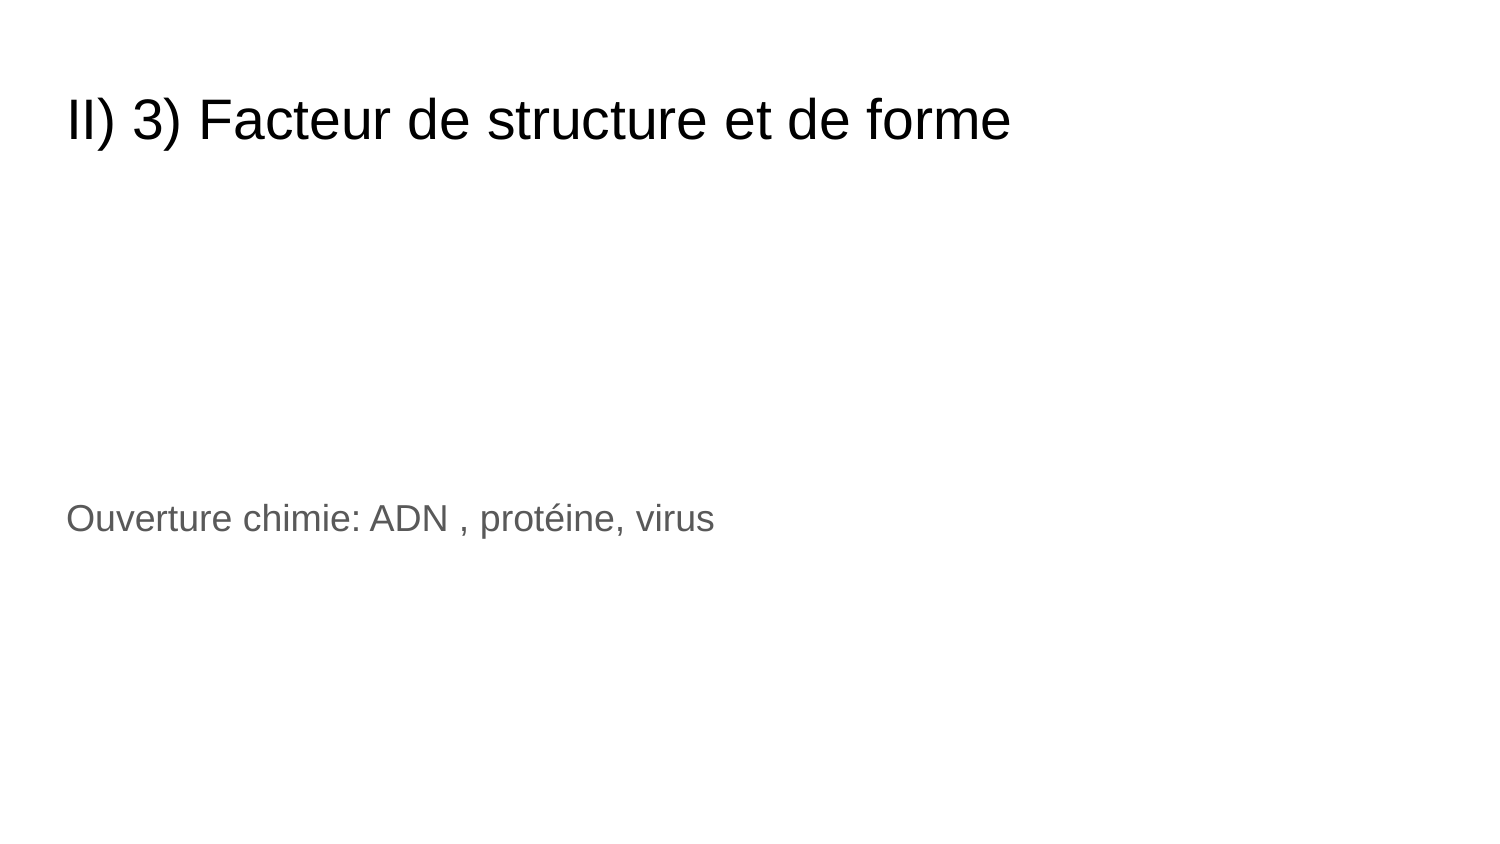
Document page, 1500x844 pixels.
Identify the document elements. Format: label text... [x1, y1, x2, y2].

title II) 3) Facteur de structure et de forme [51, 72, 1449, 167]
list Ouverture chimie: ADN , protéine, virus [51, 189, 969, 750]
